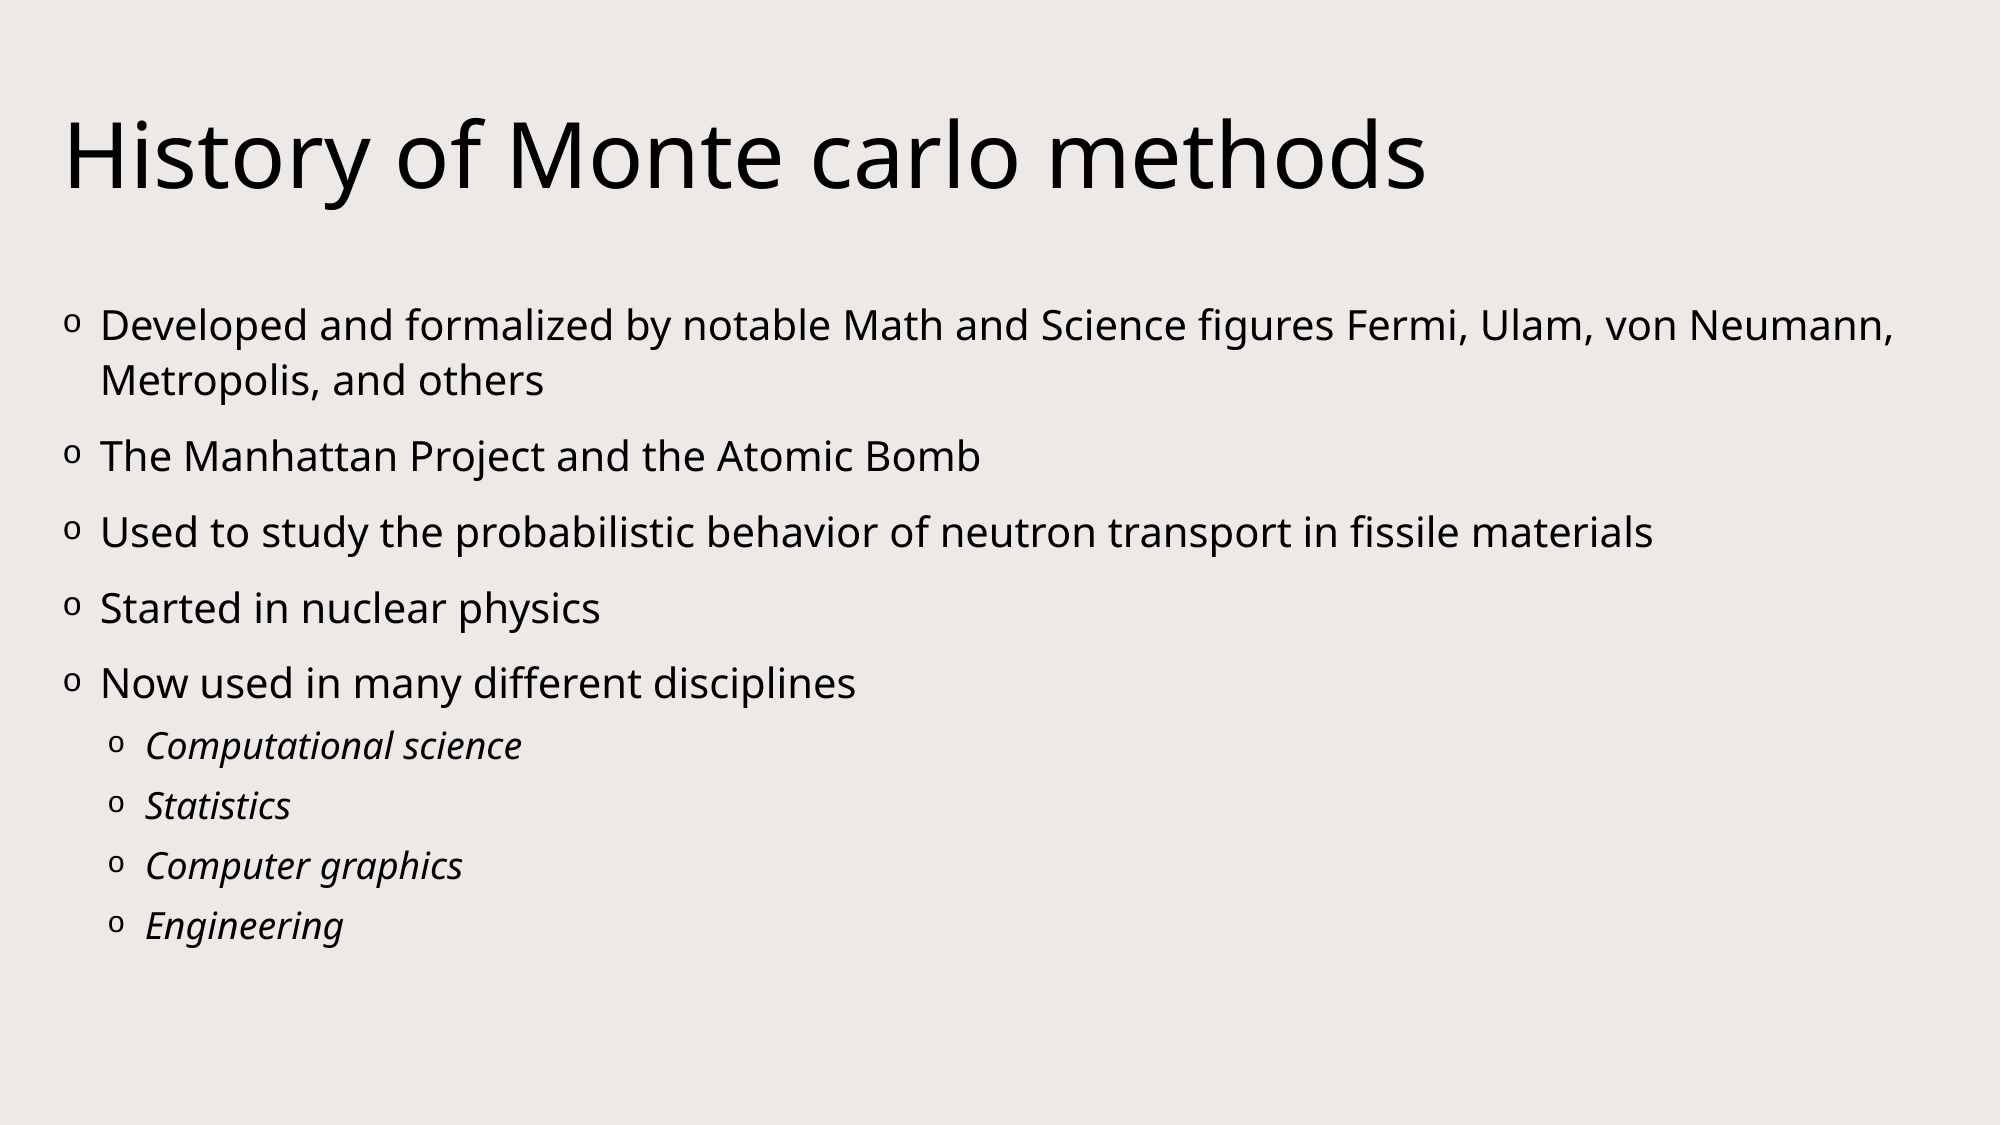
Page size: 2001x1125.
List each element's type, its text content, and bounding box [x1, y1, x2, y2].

title History of Monte carlo methods [47, 32, 1915, 216]
list Developed and formalized by notable Math and Science figures Fermi, Ulam, von Neumann, Metropolis, and others The Manhattan Project and the Atomic Bomb Used to study the probabilistic behavior of neutron transport in fissile materials Started in nuclear physics Now used in many different disciplines Computational science Statistics Computer graphics Engineering [47, 286, 1915, 1029]
